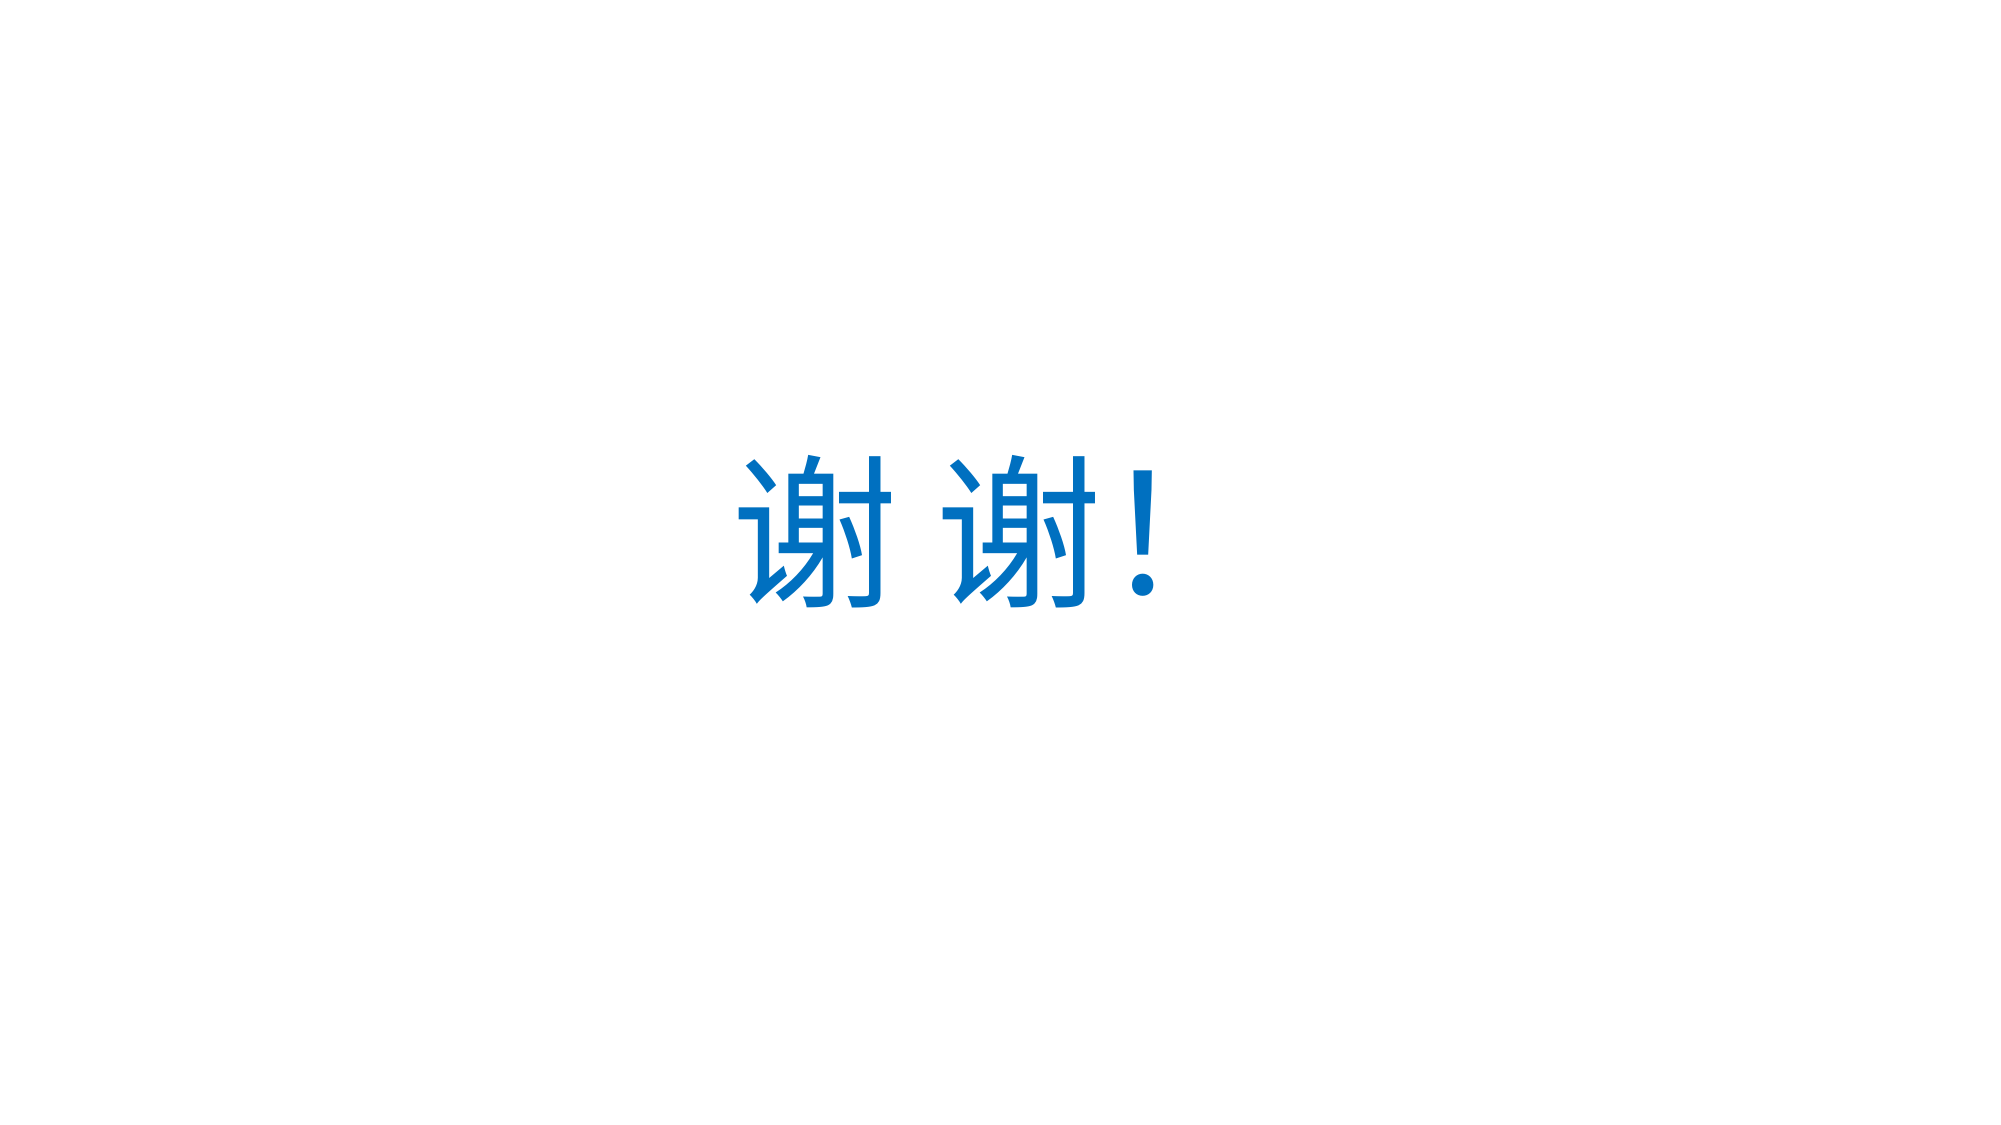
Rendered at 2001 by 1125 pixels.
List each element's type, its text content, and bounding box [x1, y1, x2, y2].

text_box 谢 谢！ [716, 421, 1284, 637]
